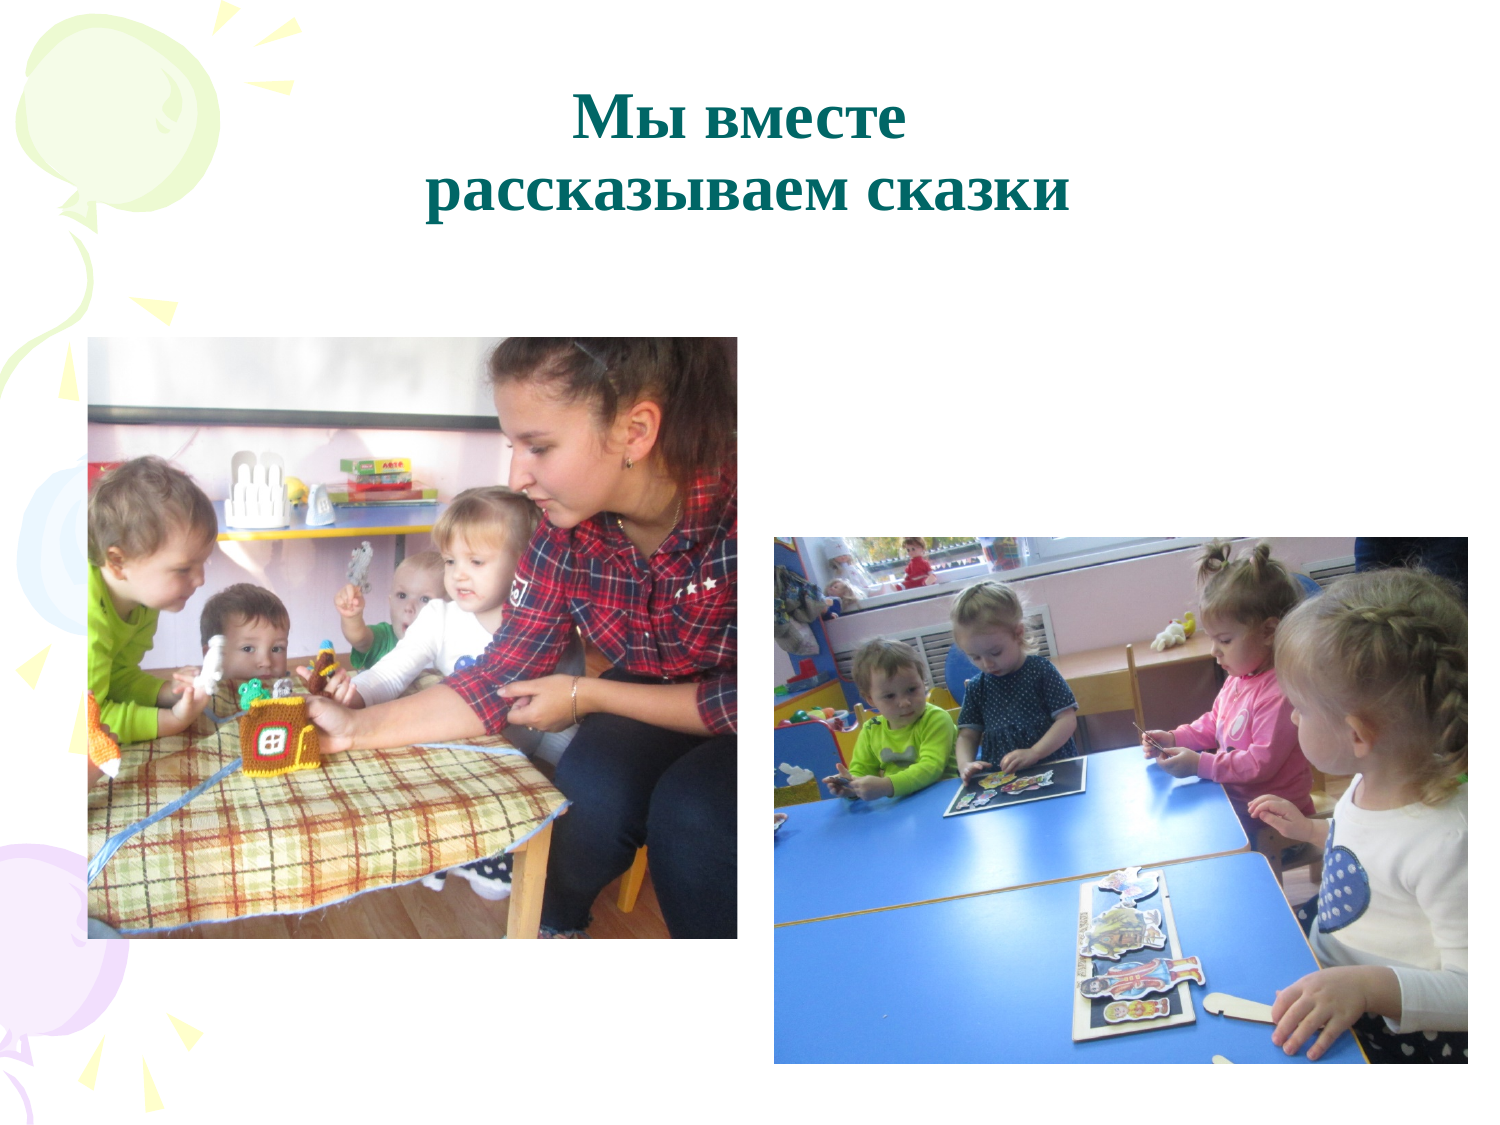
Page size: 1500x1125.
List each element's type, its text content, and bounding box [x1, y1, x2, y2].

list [87, 337, 738, 939]
picture [774, 537, 1469, 1064]
title Мы вместе рассказываем сказки [72, 16, 1425, 233]
